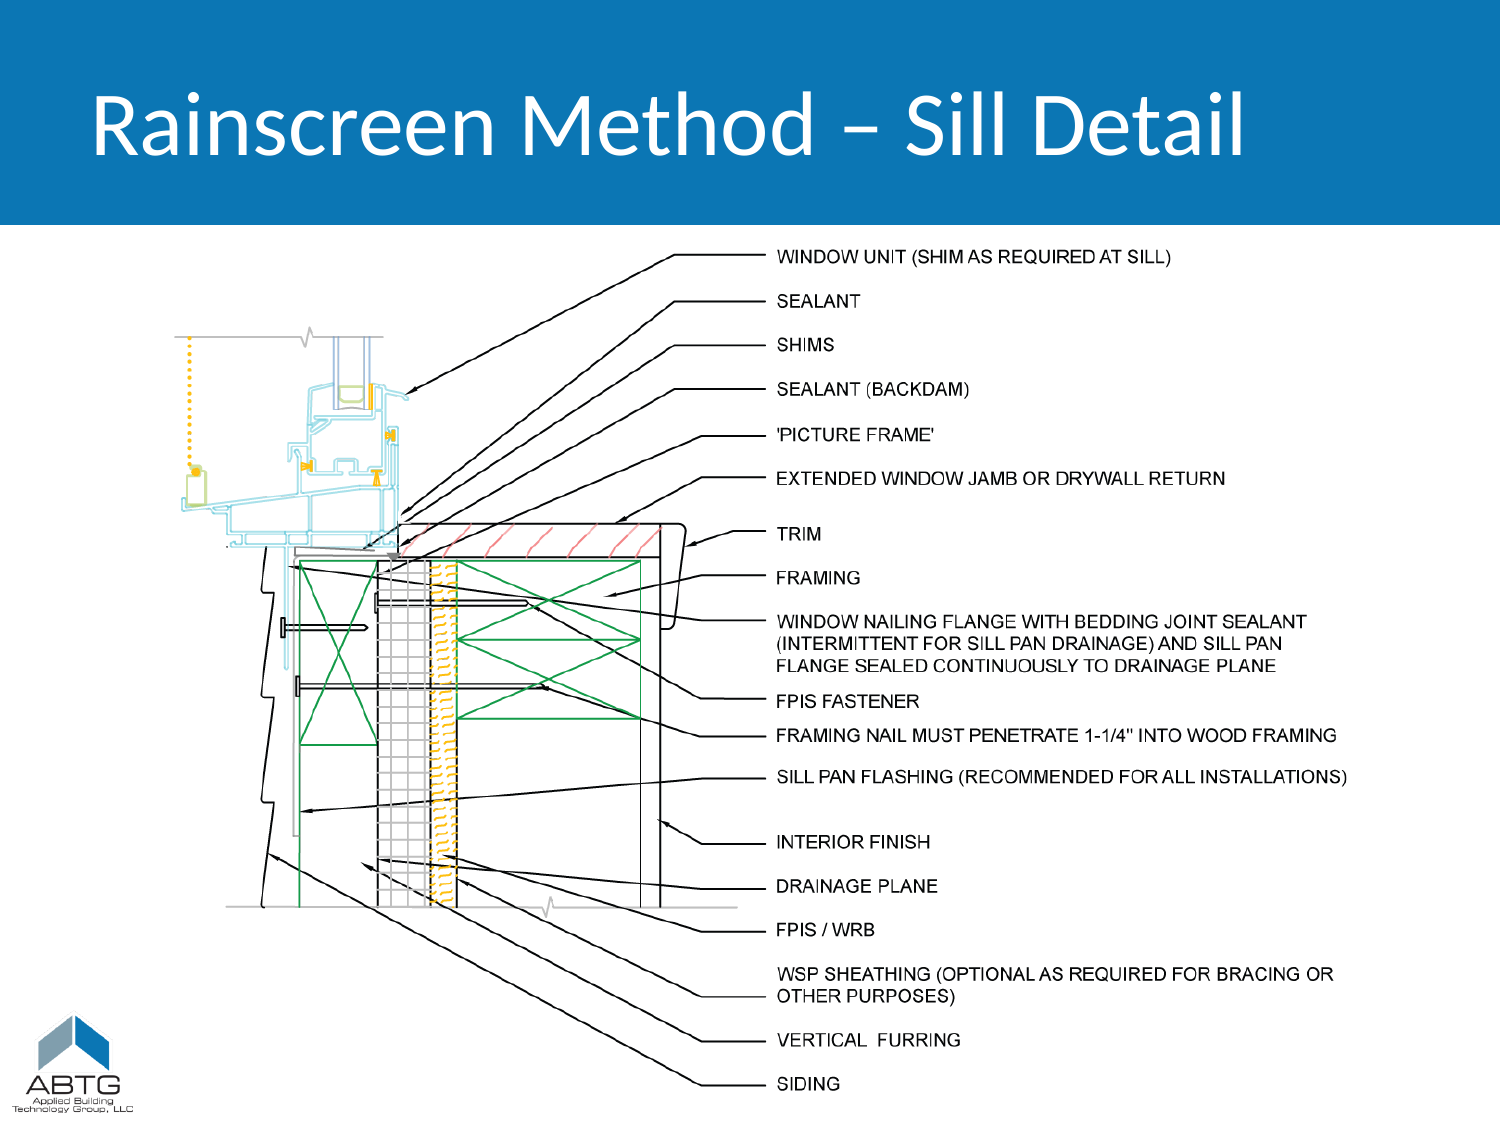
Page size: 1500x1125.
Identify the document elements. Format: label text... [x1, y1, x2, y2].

picture [174, 246, 1348, 1097]
picture [12, 1010, 133, 1113]
title Rainscreen Method – Sill Detail [75, 24, 1425, 213]
